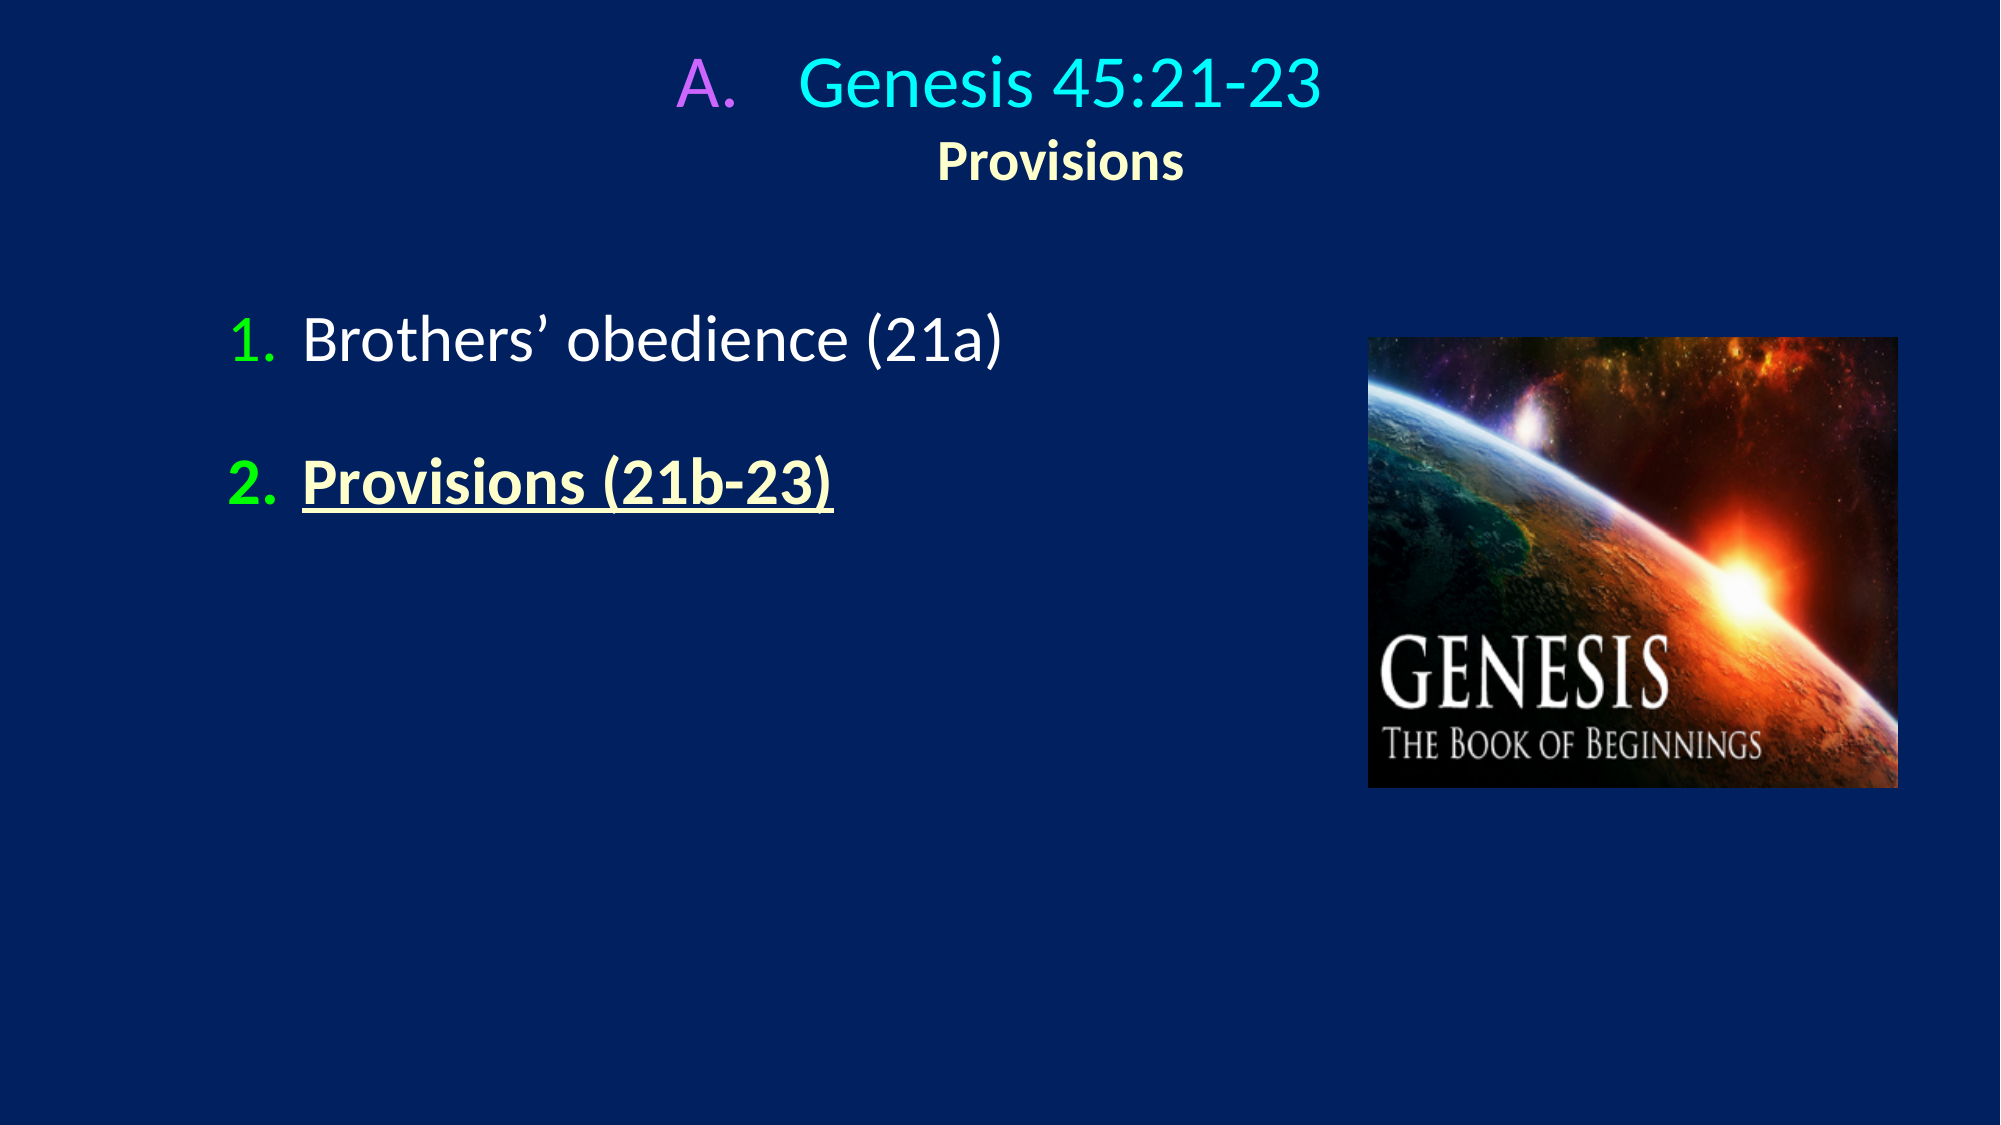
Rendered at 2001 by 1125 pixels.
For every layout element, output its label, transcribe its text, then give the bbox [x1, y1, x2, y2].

list Brothers’ obedience (21a) Provisions (21b-23) [212, 287, 1326, 738]
picture [1367, 337, 1898, 788]
title Genesis 45:21-23 Provisions [392, 37, 1607, 188]
